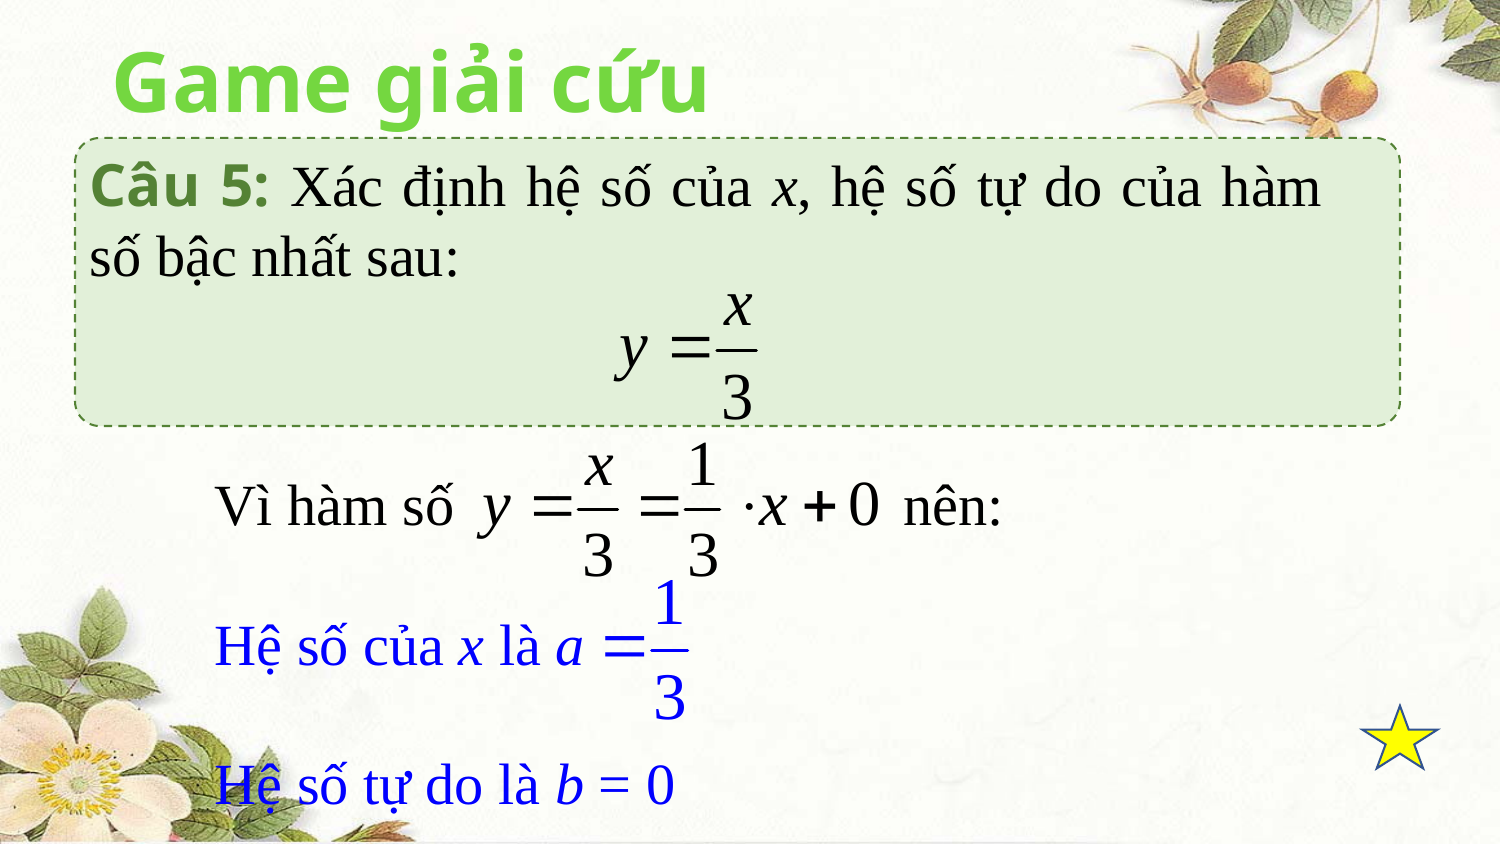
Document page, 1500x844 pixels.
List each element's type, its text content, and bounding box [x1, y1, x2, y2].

text_box Vì hàm số nên: Hệ số của x là a Hệ số tự do là b = 0 [199, 459, 1250, 824]
text_box [73, 296, 387, 428]
text_box Game giải cứu [96, 21, 727, 137]
text_box Câu 5: Xác định hệ số của x, hệ số tự do của hàm số bậc nhất sau: [74, 140, 1338, 296]
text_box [587, 557, 704, 734]
text_box [89, 136, 1402, 428]
picture [0, 0, 1500, 844]
text_box [1358, 702, 1441, 771]
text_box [465, 420, 895, 591]
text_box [387, 258, 769, 435]
